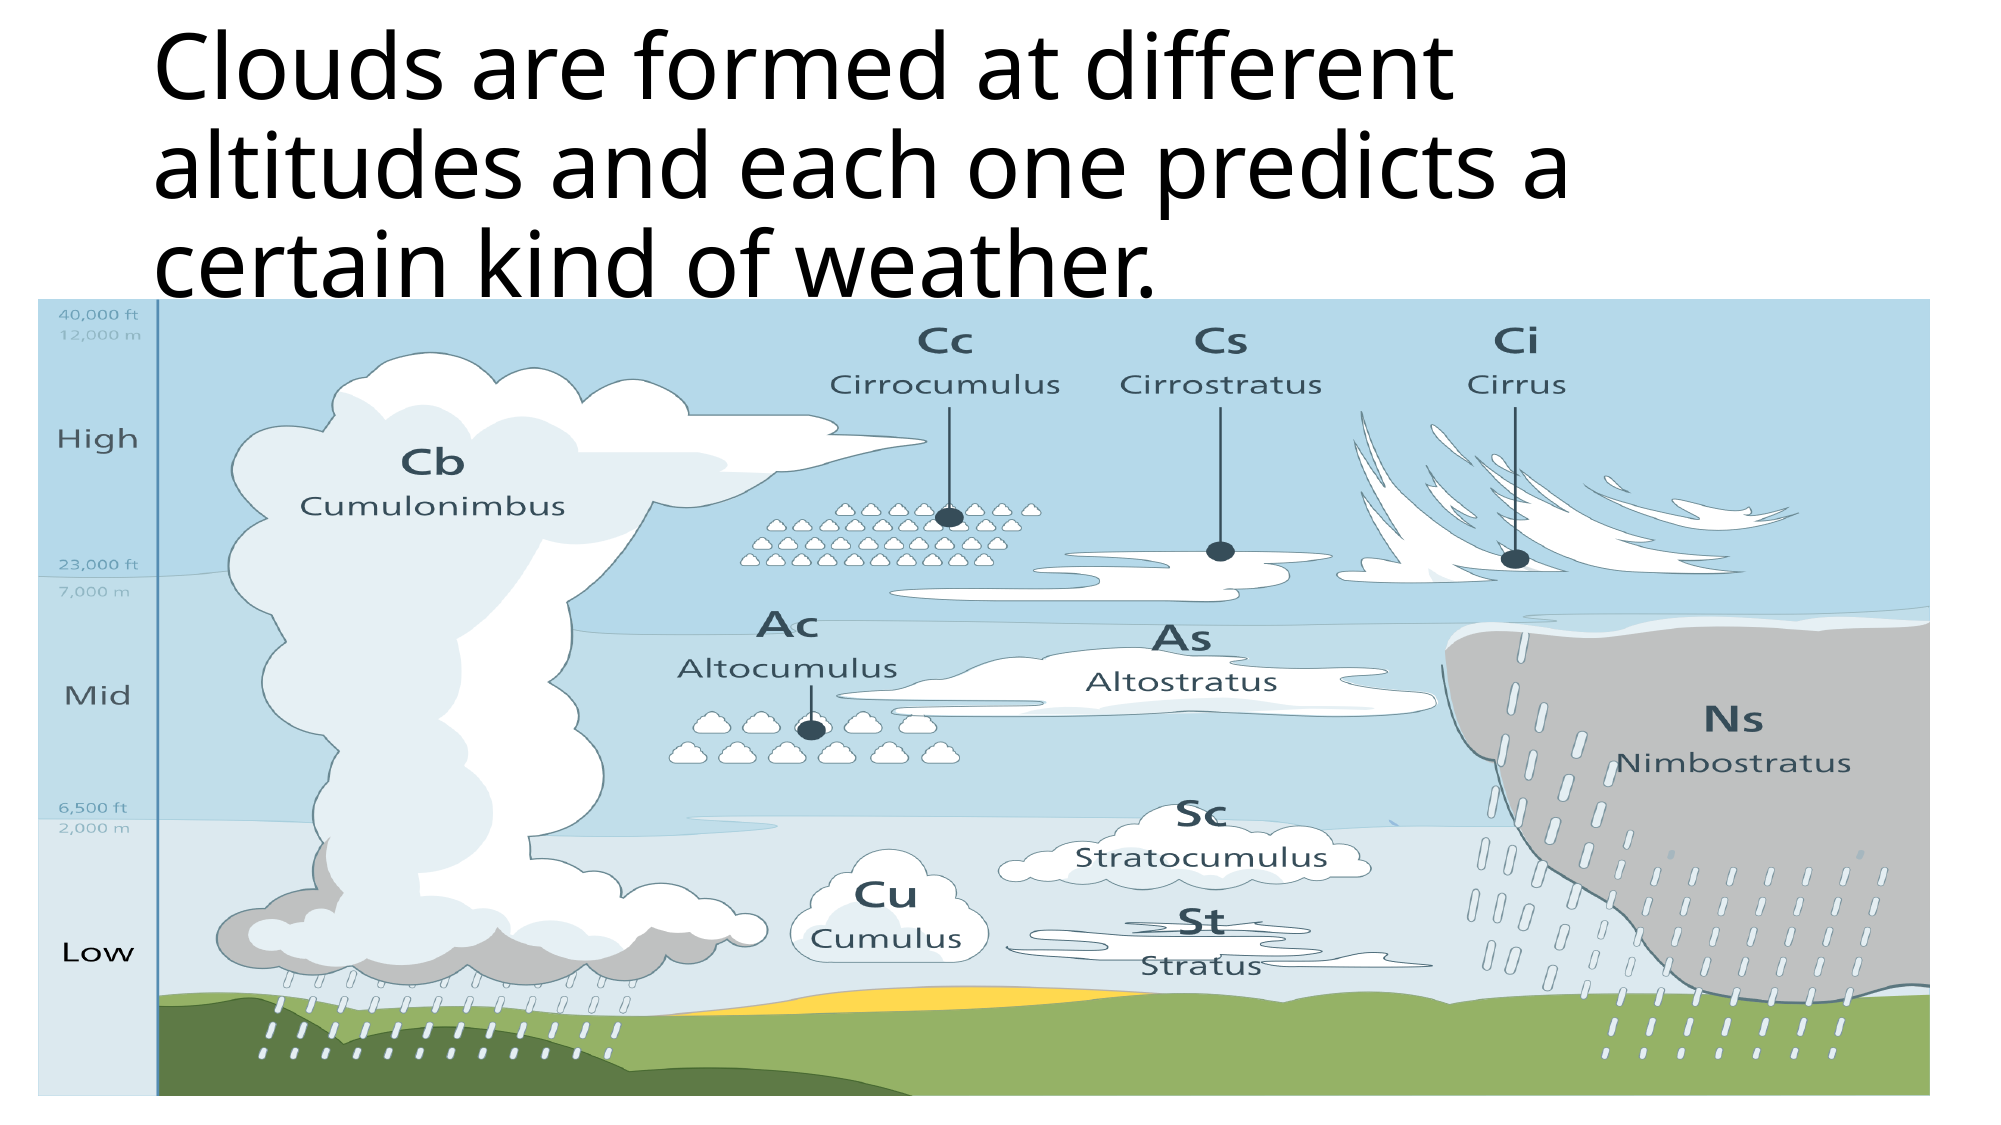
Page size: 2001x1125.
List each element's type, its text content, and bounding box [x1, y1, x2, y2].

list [38, 299, 1930, 1096]
title Clouds are formed at different altitudes and each one predicts a certain kind of weather. [137, 59, 1863, 278]
